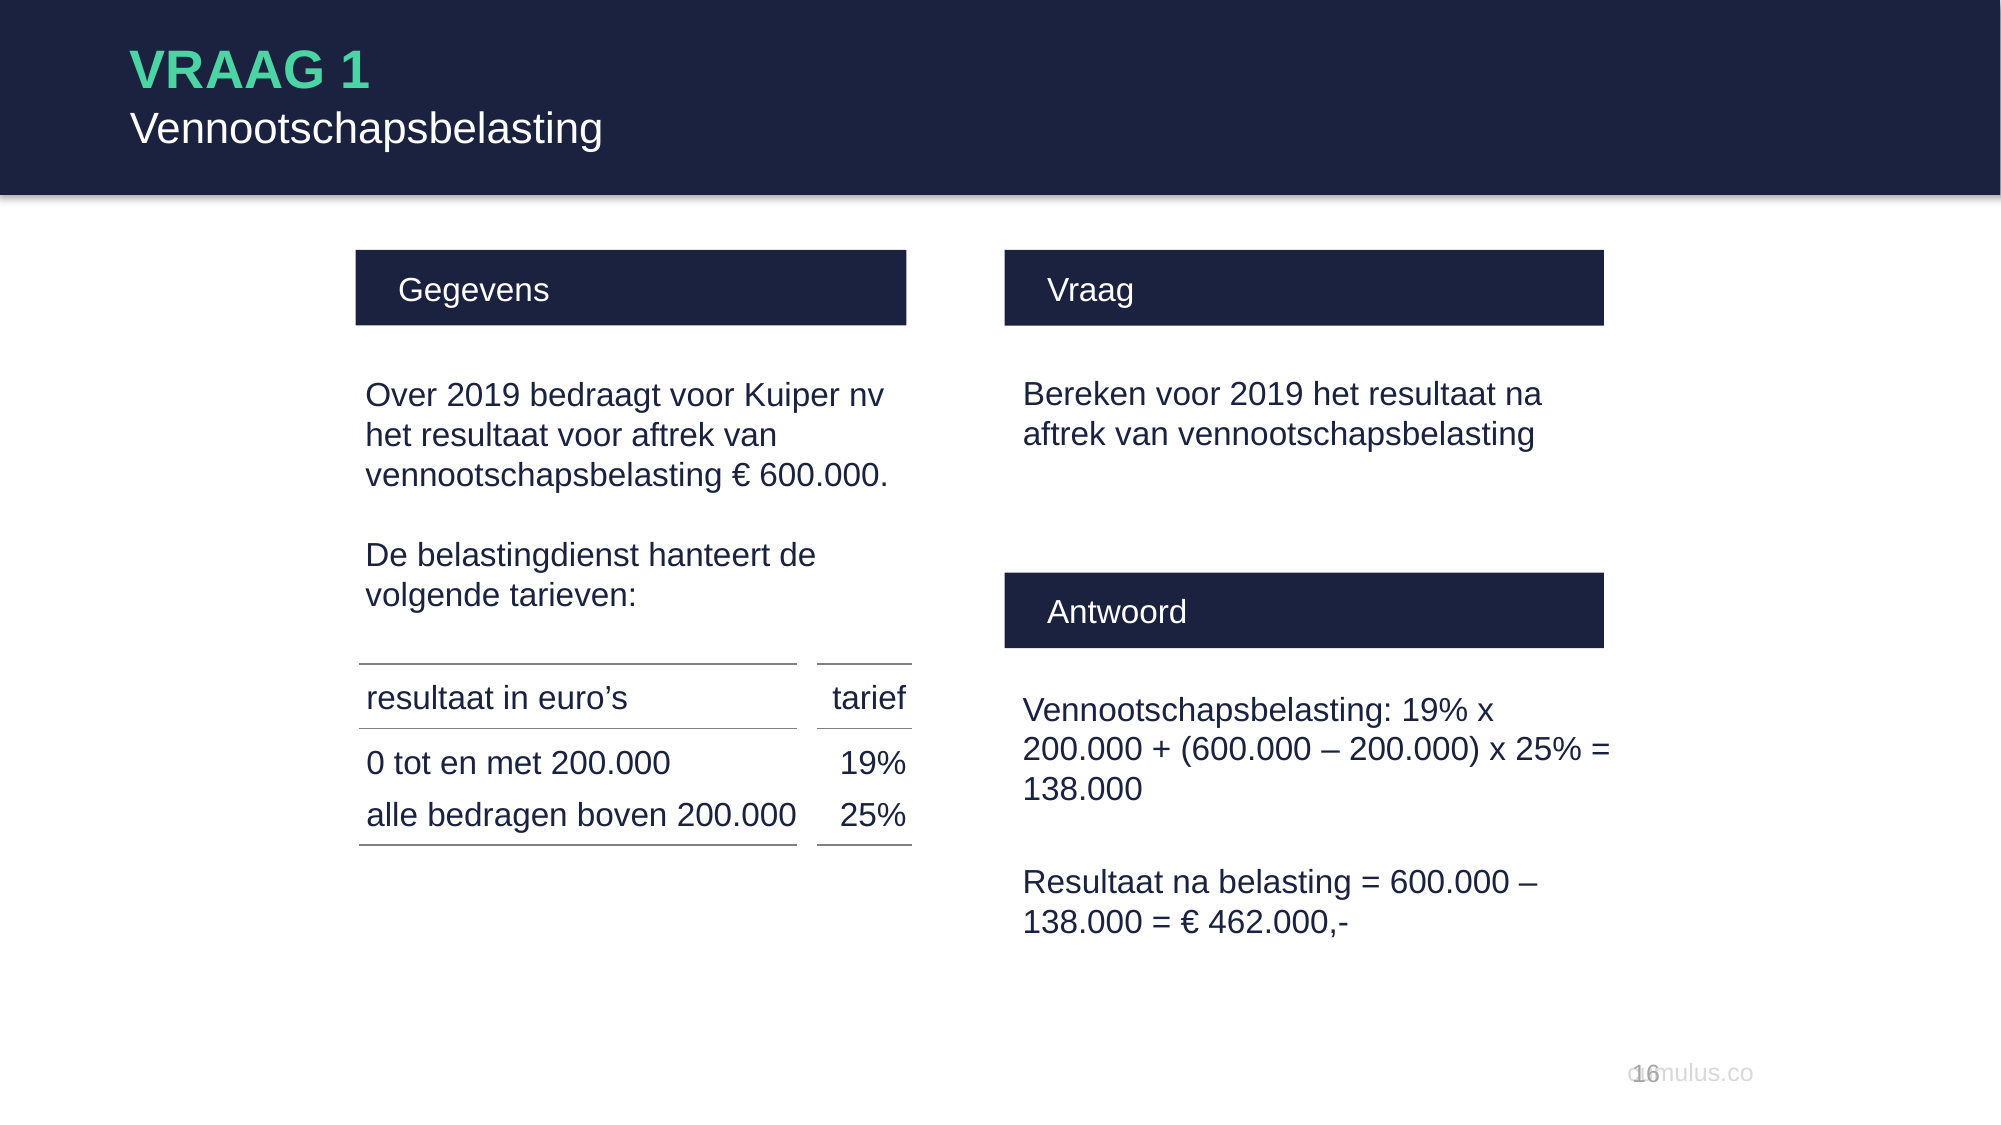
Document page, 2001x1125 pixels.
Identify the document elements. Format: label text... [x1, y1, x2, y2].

text_box Antwoord [1004, 572, 1604, 649]
text_box resultaat in euro’s 0 tot en met 200.000 alle bedragen boven 200.000 [351, 656, 796, 840]
slide_number 16 [1325, 1042, 1675, 1103]
text_box Over 2019 bedraagt voor Kuiper nv het resultaat voor aftrek van vennootschapsbelasting € 600.000. De belastingdienst hanteert de volgende tarieven: [350, 365, 921, 573]
title VRAAG 1 Vennootschapsbelasting [114, 26, 1970, 174]
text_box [1004, 249, 1615, 516]
text_box Vennootschapsbelasting: 19% x 200.000 + (600.000 – 200.000) x 25% = 138.000 Resultaat na belasting = 600.000 – 138.000 = € 462.000,- [1007, 680, 1628, 998]
text_box tarief 19% 25% [796, 656, 921, 840]
text_box Gegevens [355, 249, 907, 326]
